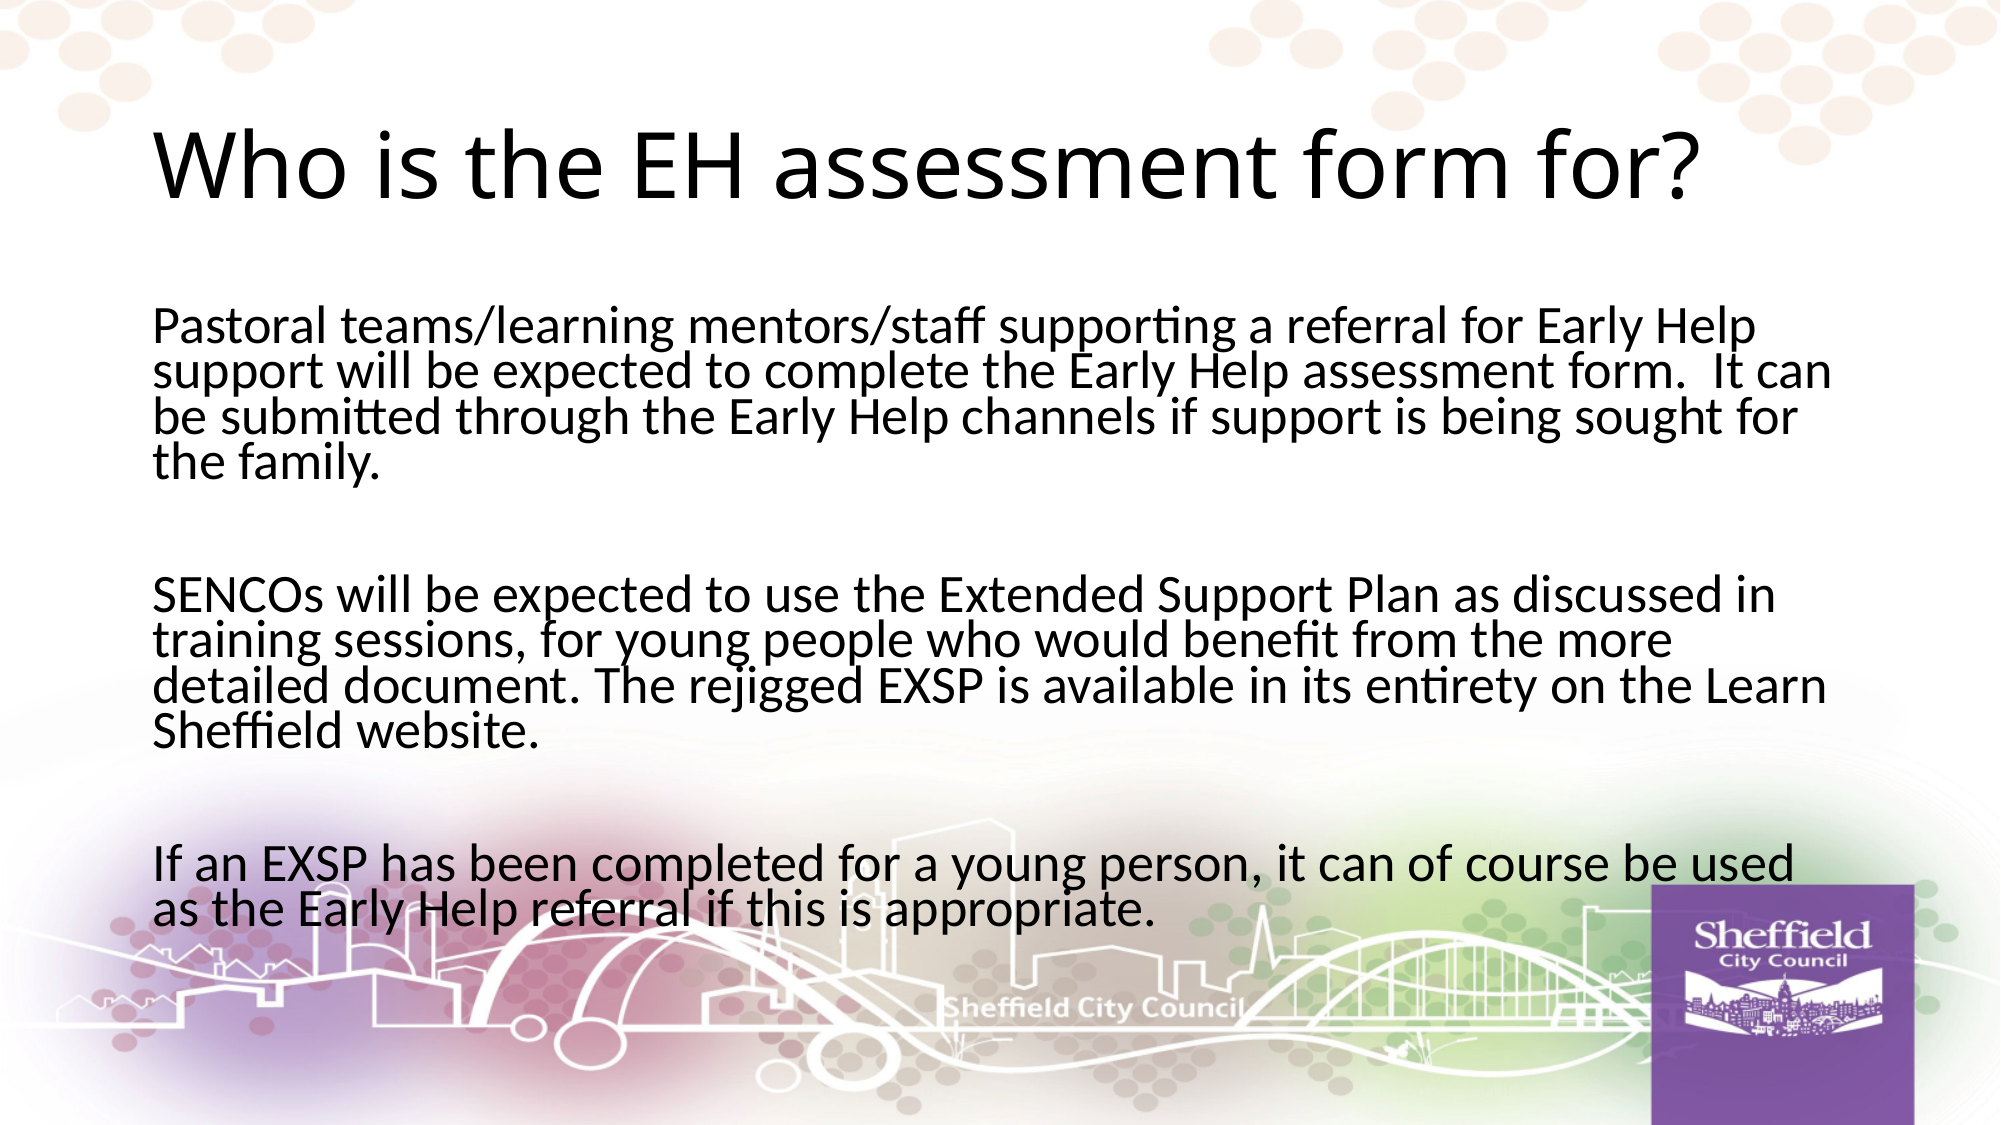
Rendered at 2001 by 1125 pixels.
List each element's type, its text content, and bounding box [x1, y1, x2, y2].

list Pastoral teams/learning mentors/staff supporting a referral for Early Help support will be expected to complete the Early Help assessment form. It can be submitted through the Early Help channels if support is being sought for the family. SENCOs will be expected to use the Extended Support Plan as discussed in training sessions, for young people who would benefit from the more detailed document. The rejigged EXSP is available in its entirety on the Learn Sheffield website. If an EXSP has been completed for a young person, it can of course be used as the Early Help referral if this is appropriate. [137, 299, 1863, 1014]
title Who is the EH assessment form for? [137, 59, 1863, 278]
picture [0, 0, 2001, 1125]
